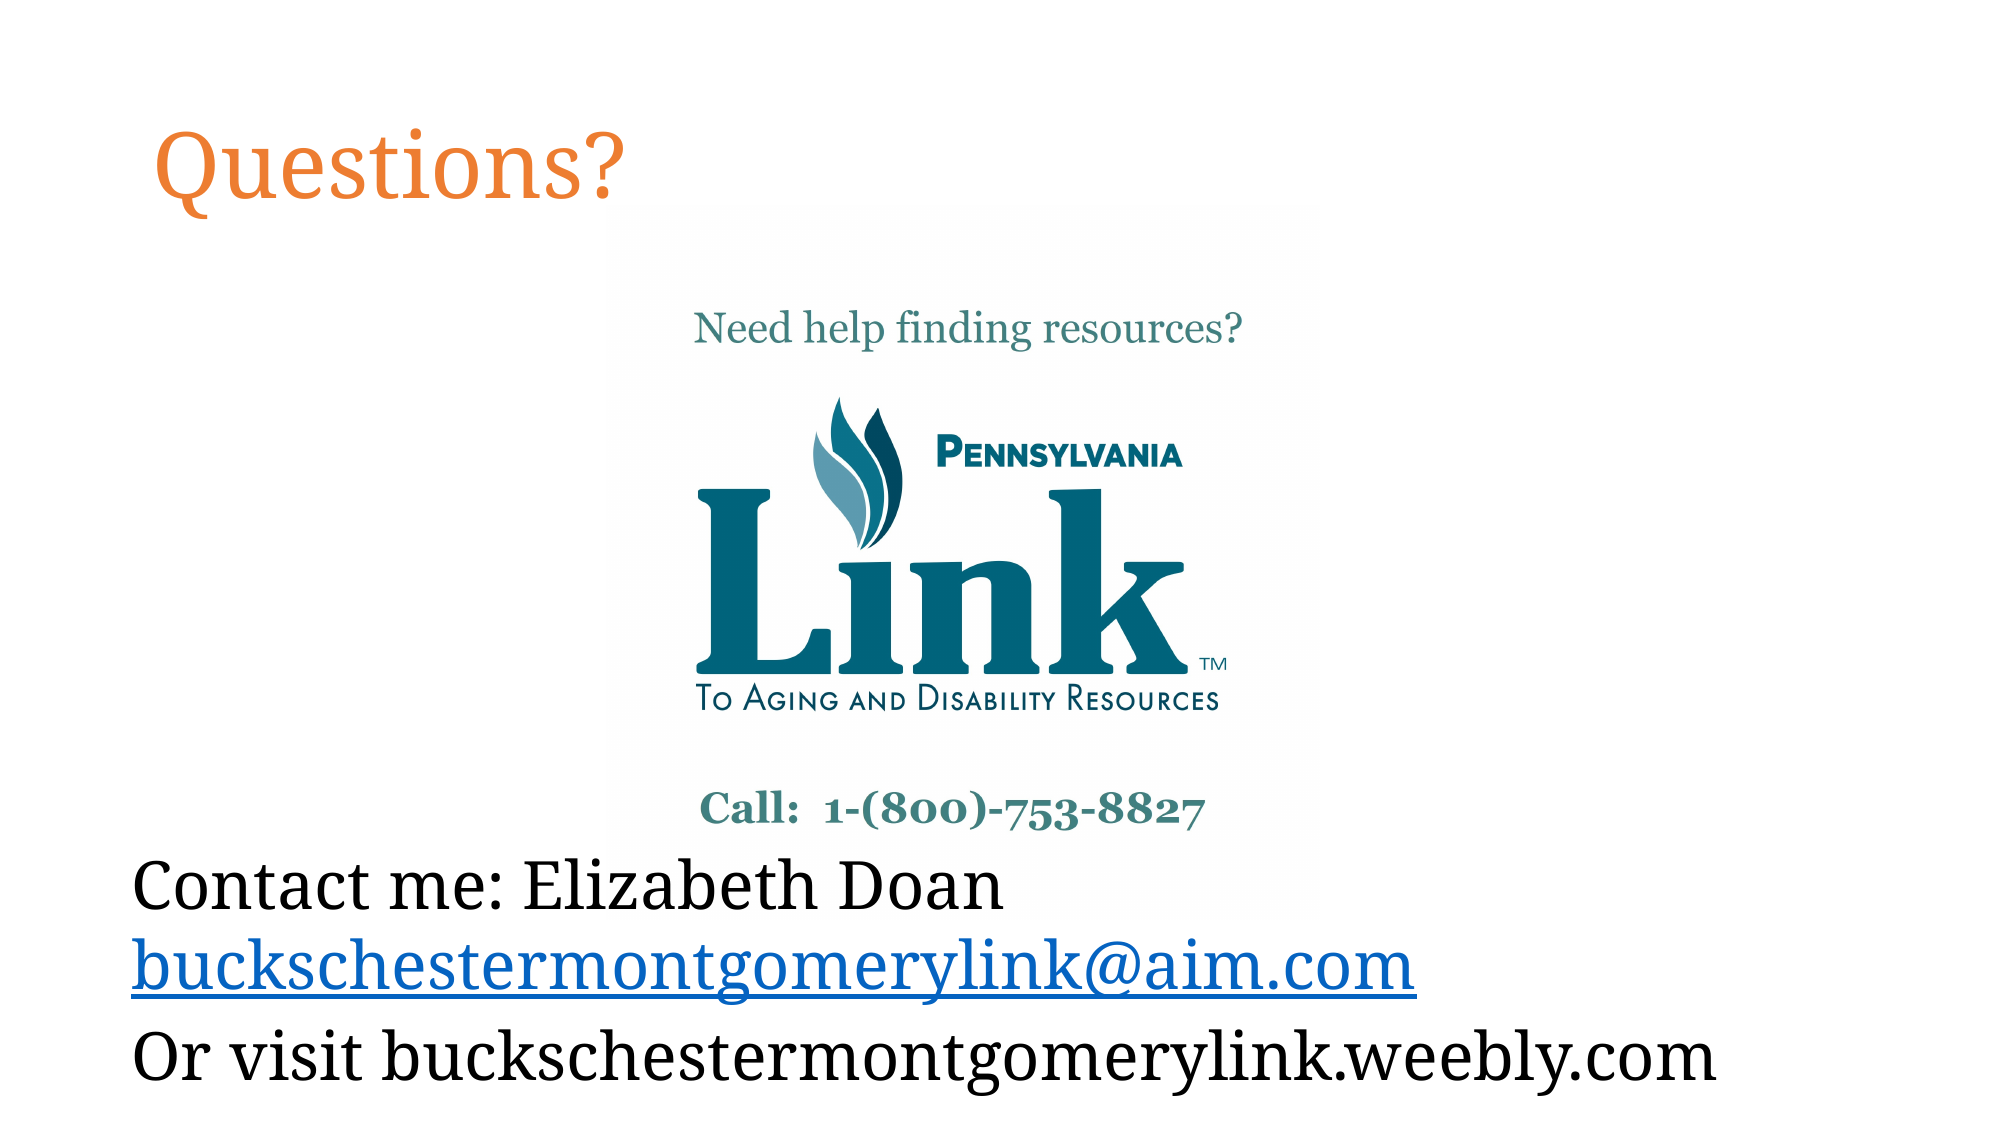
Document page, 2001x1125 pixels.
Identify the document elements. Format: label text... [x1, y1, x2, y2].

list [606, 205, 1320, 920]
title Questions? [137, 59, 1863, 278]
text_box Contact me: Elizabeth Doan buckschestermontgomerylink@aim.com Or visit buckschestermontgomerylink.weebly.com [116, 835, 1920, 1101]
